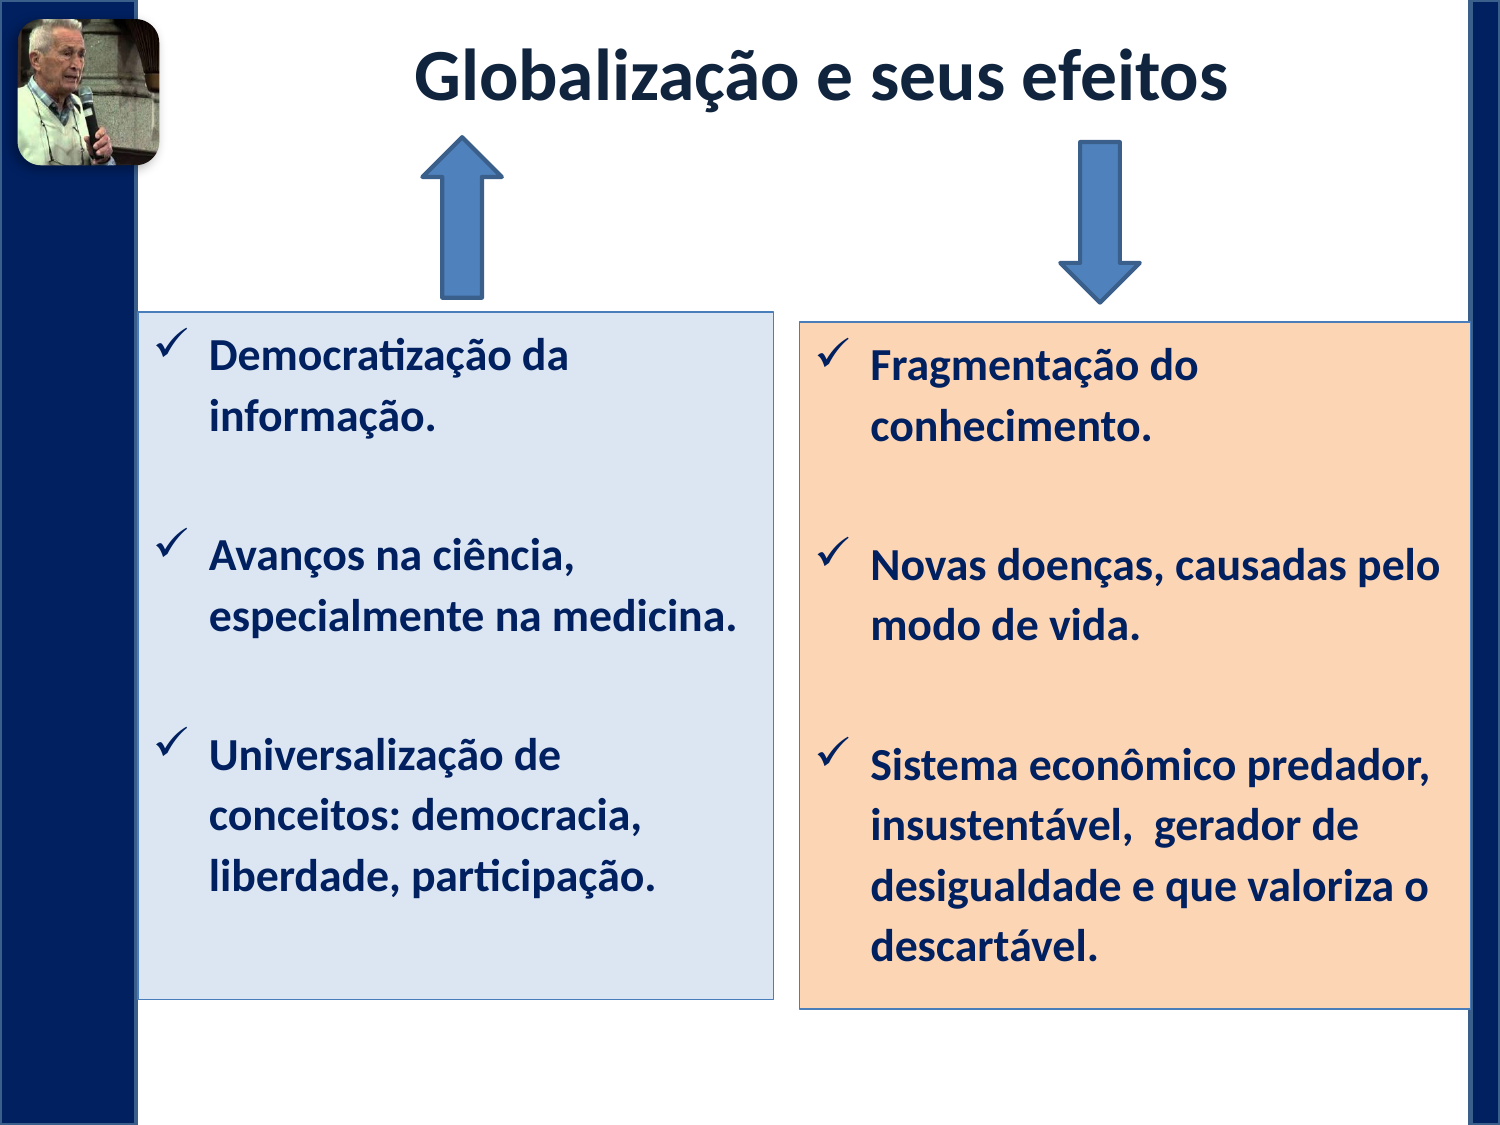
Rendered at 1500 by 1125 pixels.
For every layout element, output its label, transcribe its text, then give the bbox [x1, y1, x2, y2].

text_box Fragmentação do conhecimento. Novas doenças, causadas pelo modo de vida. Sistema econômico predador, insustentável, gerador de desigualdade e que valoriza o descartável. [799, 321, 1471, 1010]
title Globalização e seus efeitos [194, 19, 1449, 123]
text_box [1468, 0, 1500, 1125]
text_box [420, 135, 504, 300]
text_box Democratização da informação. Avanços na ciência, especialmente na medicina. Universalização de conceitos: democracia, liberdade, participação. [137, 311, 774, 1000]
text_box [0, 0, 138, 1125]
picture [17, 18, 160, 166]
text_box [1058, 139, 1142, 305]
